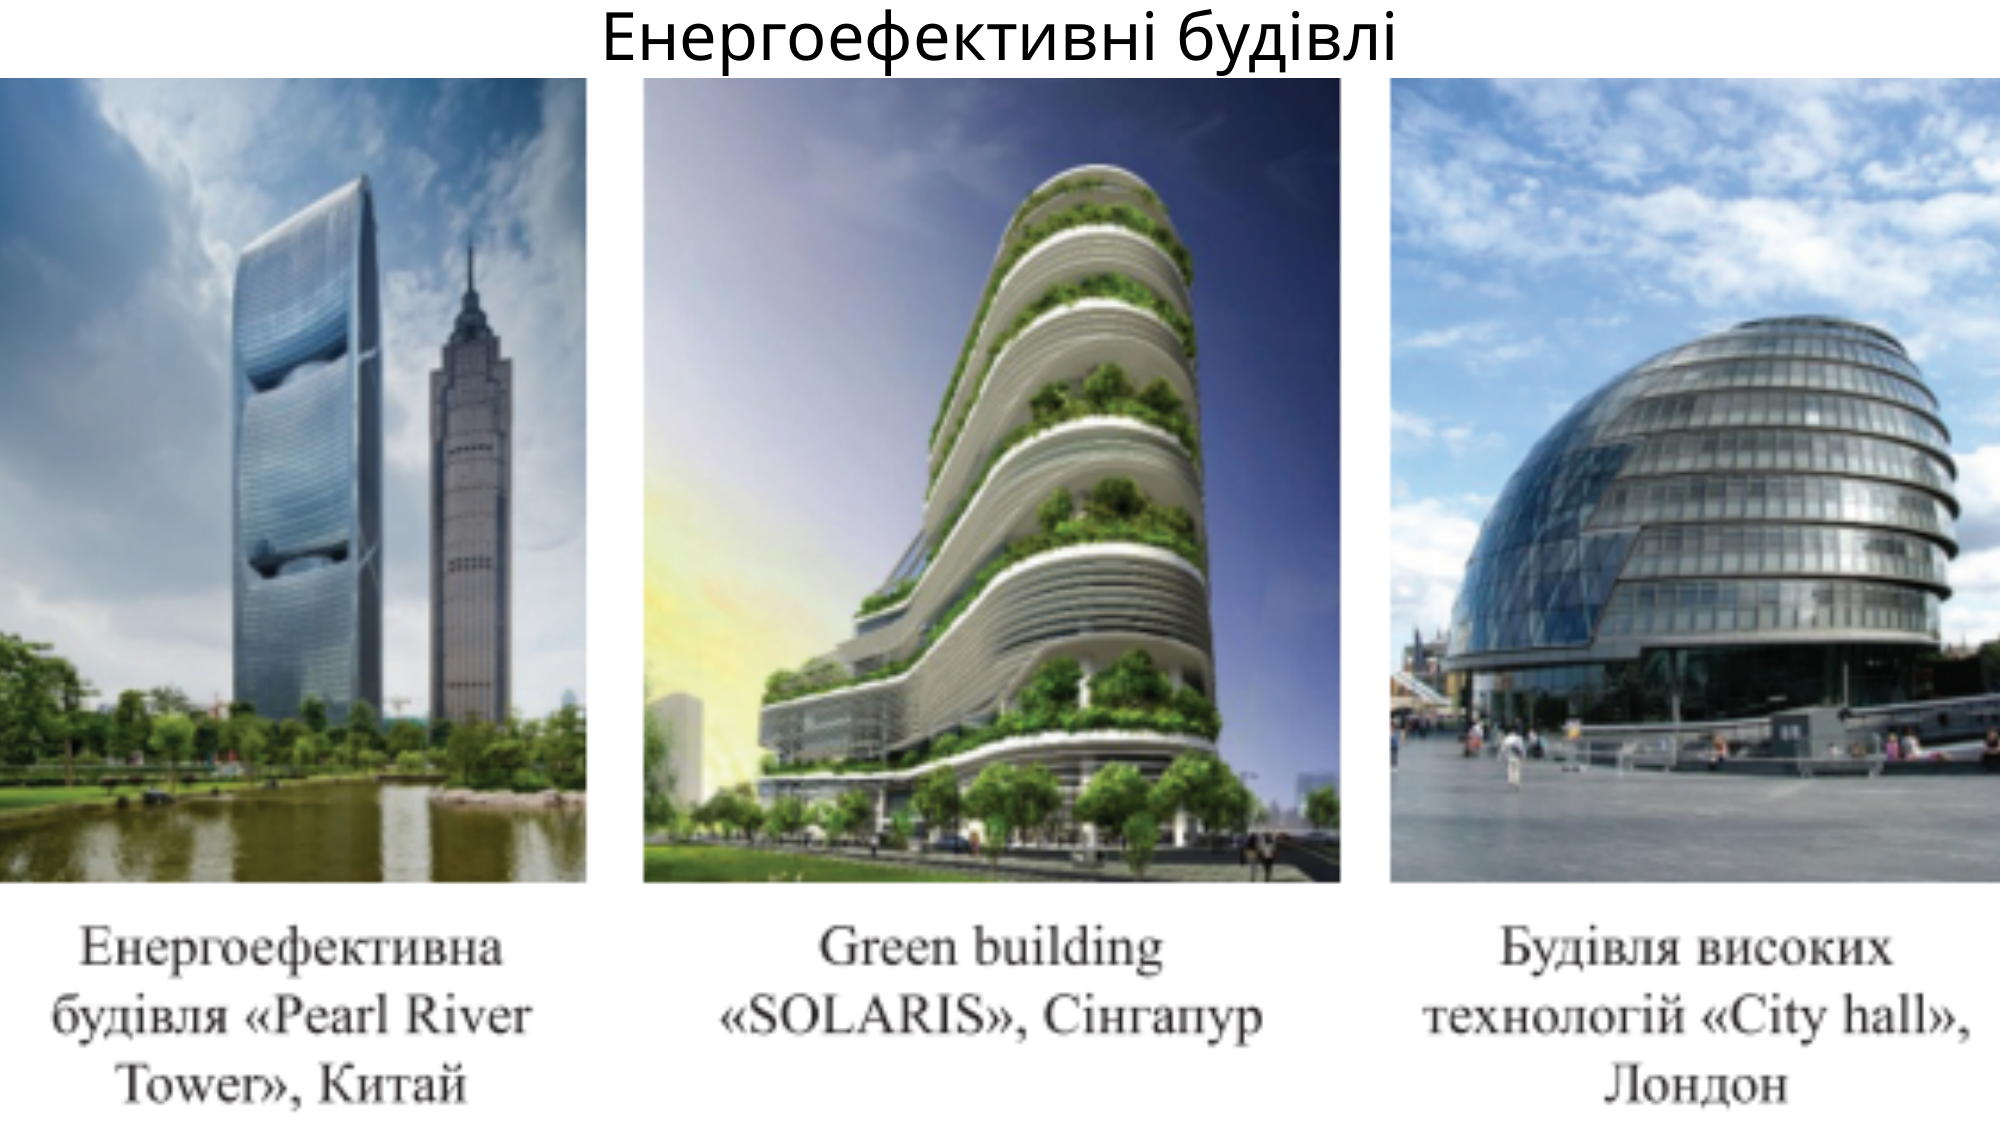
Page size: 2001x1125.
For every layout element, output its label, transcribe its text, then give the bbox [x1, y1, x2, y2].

title Енергоефективні будівлі [0, 0, 2000, 78]
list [0, 78, 2000, 1125]
